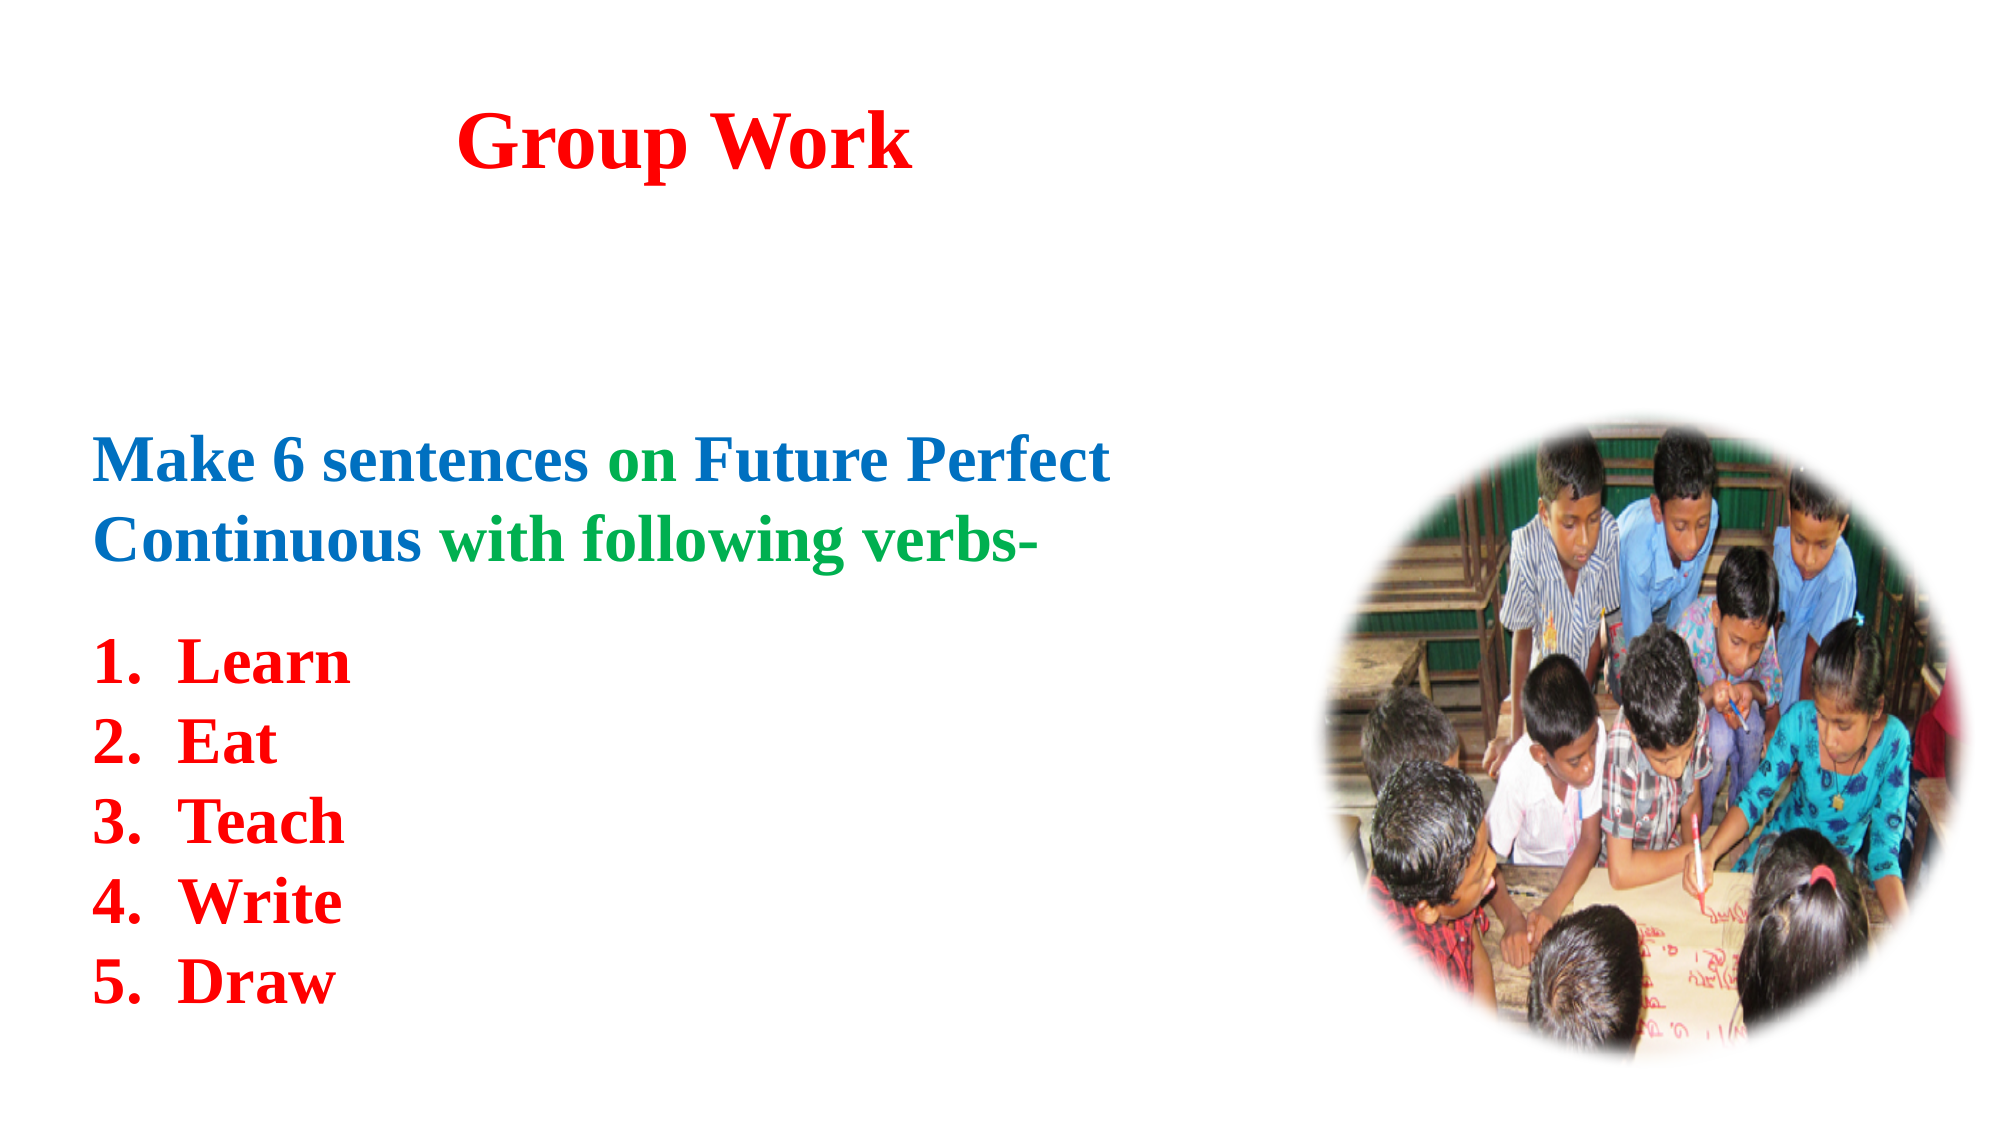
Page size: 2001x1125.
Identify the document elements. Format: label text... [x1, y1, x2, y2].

text_box Make 6 sentences on Future Perfect Continuous with following verbs- Learn Eat Teach Write Draw [78, 407, 1290, 1024]
text_box Group Work [436, 77, 932, 193]
picture [1309, 407, 1976, 1069]
